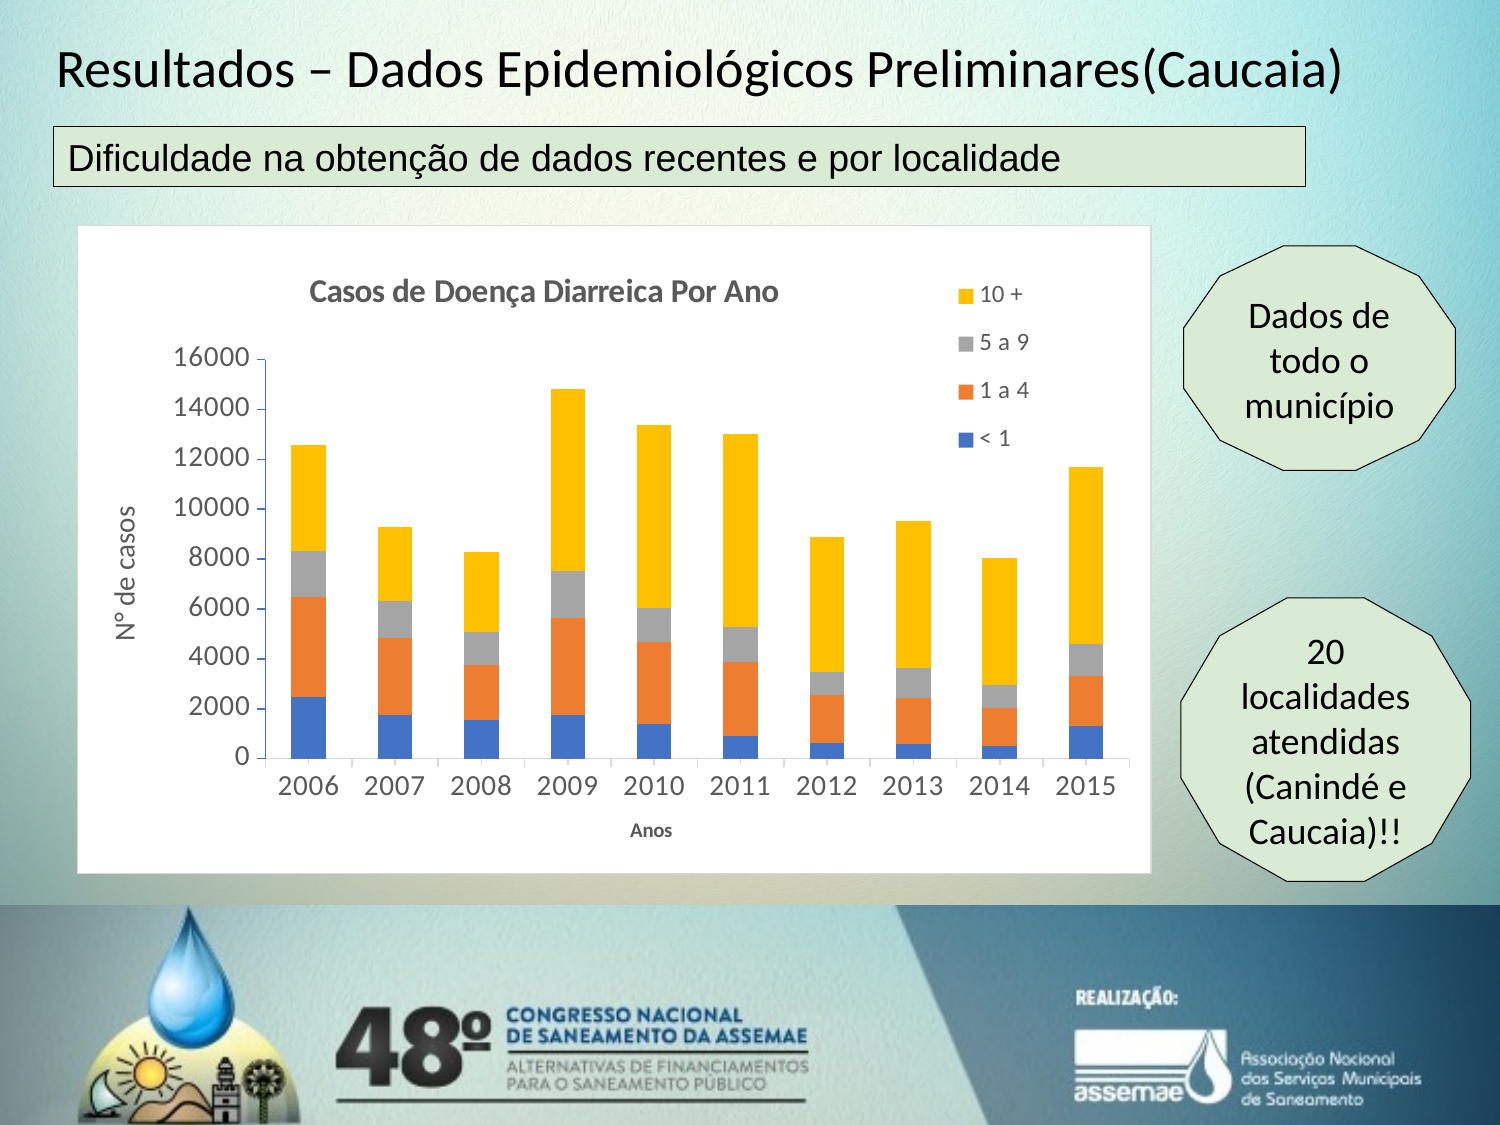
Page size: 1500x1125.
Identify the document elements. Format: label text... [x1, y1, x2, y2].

text_box Dificuldade na obtenção de dados recentes e por localidade [53, 126, 1306, 187]
picture [0, 0, 1500, 1125]
title Resultados – Dados Epidemiológicos Preliminares(Caucaia) [41, 12, 1447, 119]
text_box Dados de todo o município [1181, 243, 1458, 473]
text_box 20 localidades atendidas (Canindé e Caucaia)!! [1178, 595, 1473, 884]
chart [76, 224, 1152, 875]
